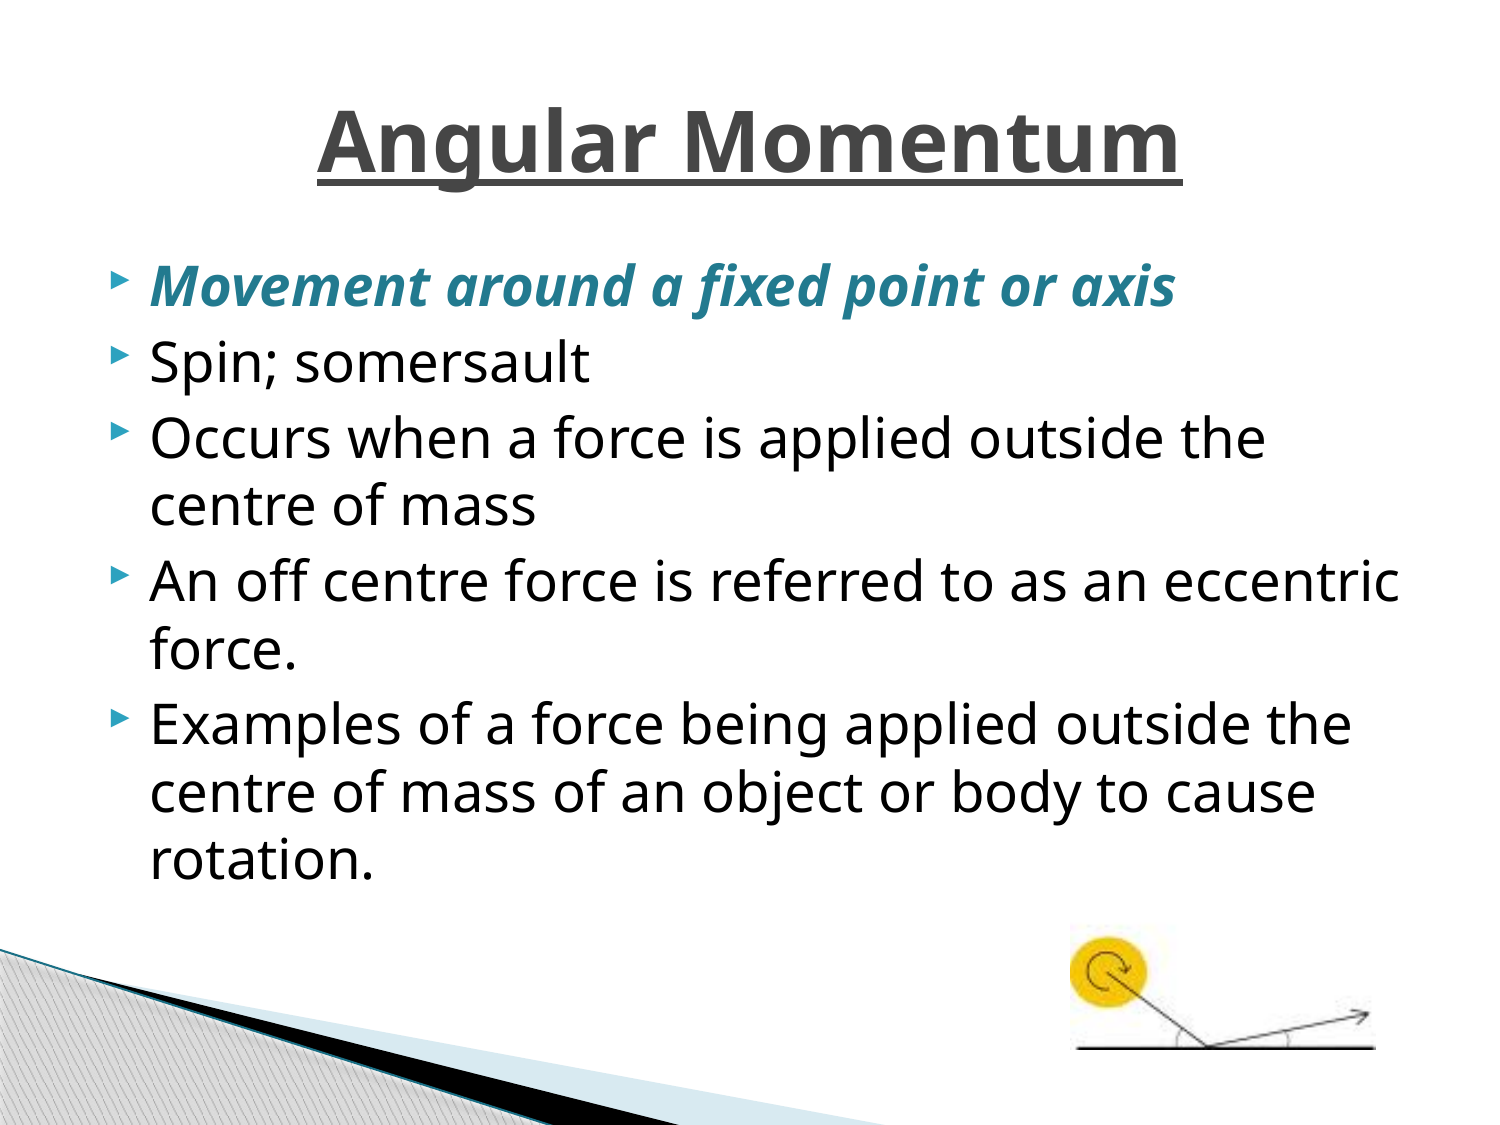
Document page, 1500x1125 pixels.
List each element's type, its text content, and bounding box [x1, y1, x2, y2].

picture [1070, 890, 1377, 1051]
title Angular Momentum [75, 45, 1425, 233]
list Movement around a fixed point or axis Spin; somersault Occurs when a force is applied outside the centre of mass An off centre force is referred to as an eccentric force. Examples of a force being applied outside the centre of mass of an object or body to cause rotation. [75, 243, 1425, 986]
